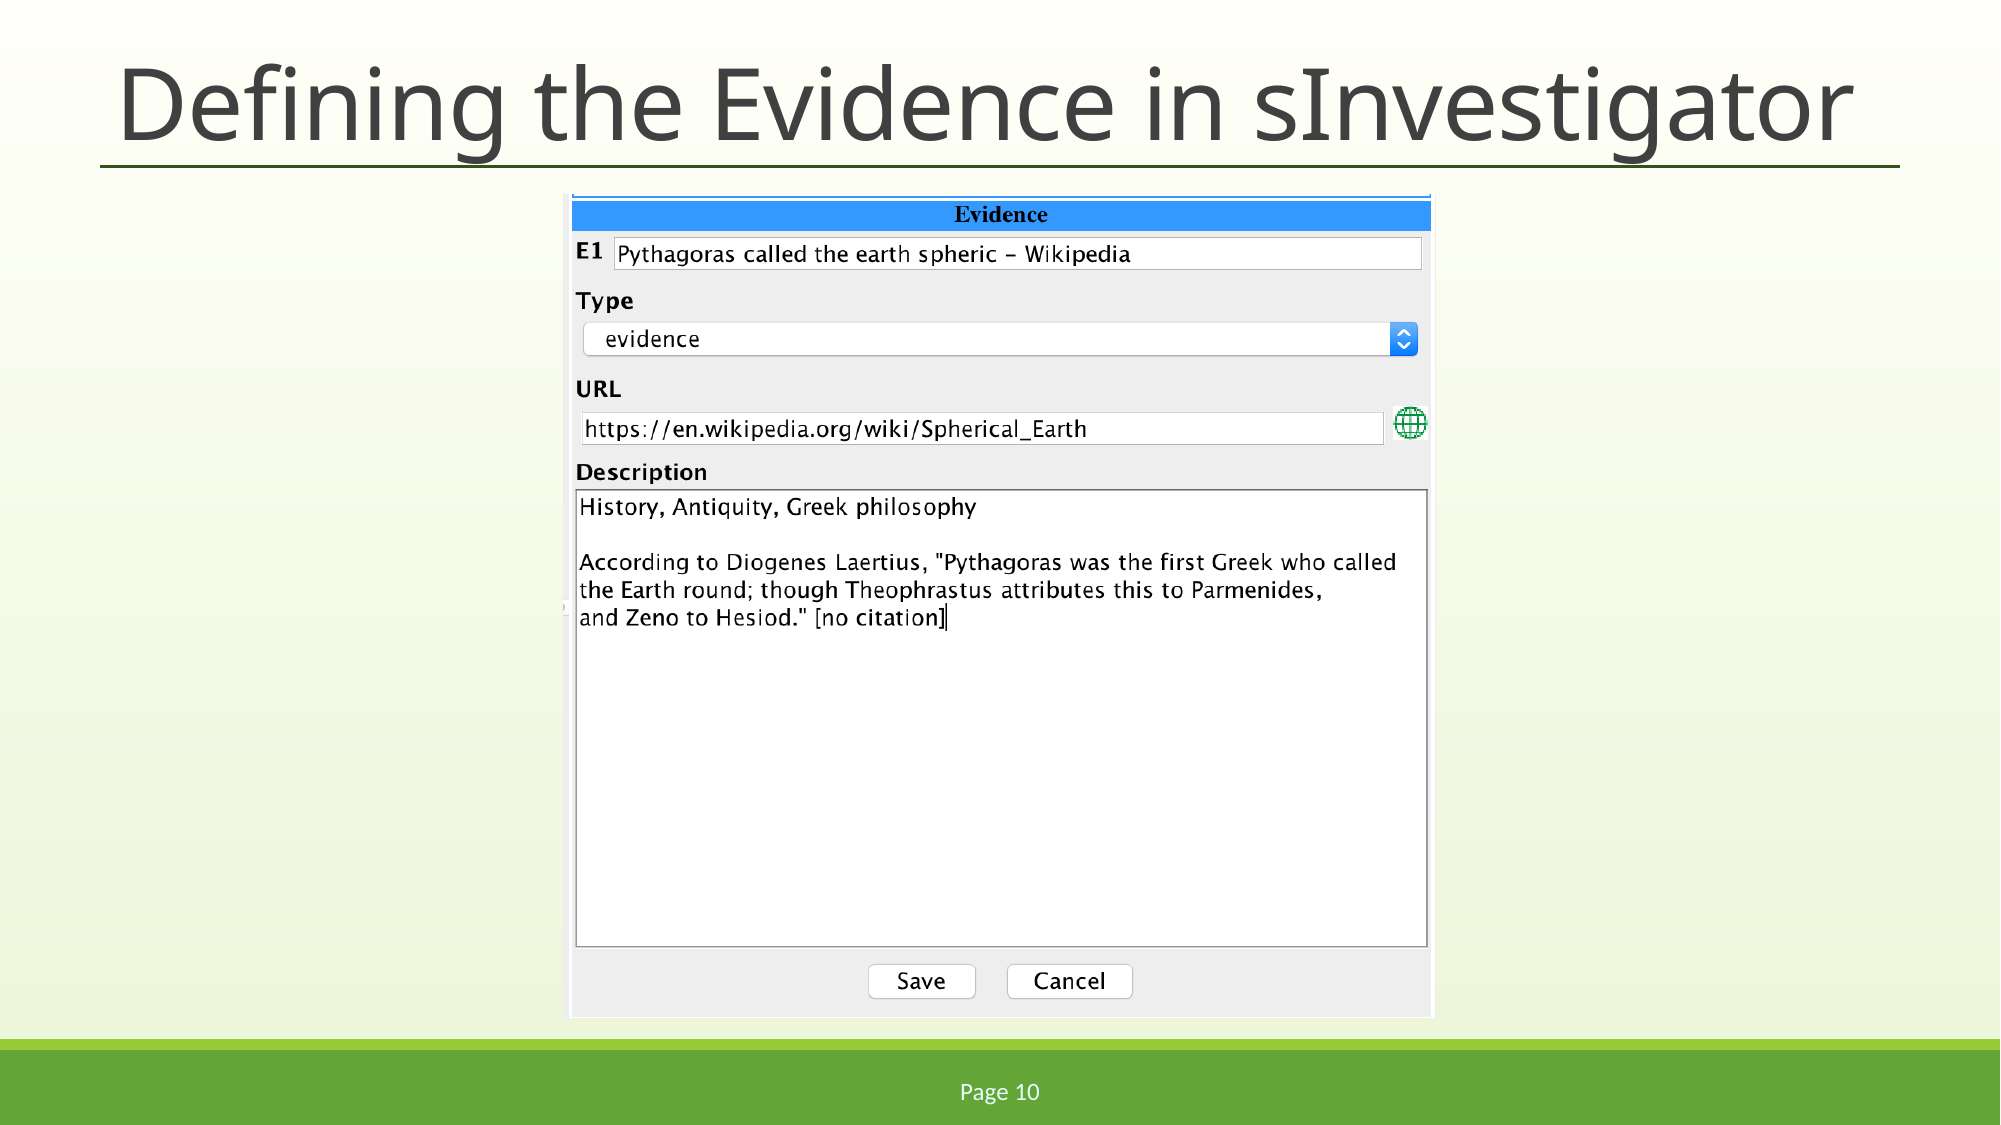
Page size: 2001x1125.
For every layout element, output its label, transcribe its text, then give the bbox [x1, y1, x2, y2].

title Defining the Evidence in sInvestigator [100, 47, 1901, 169]
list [562, 193, 1437, 1018]
